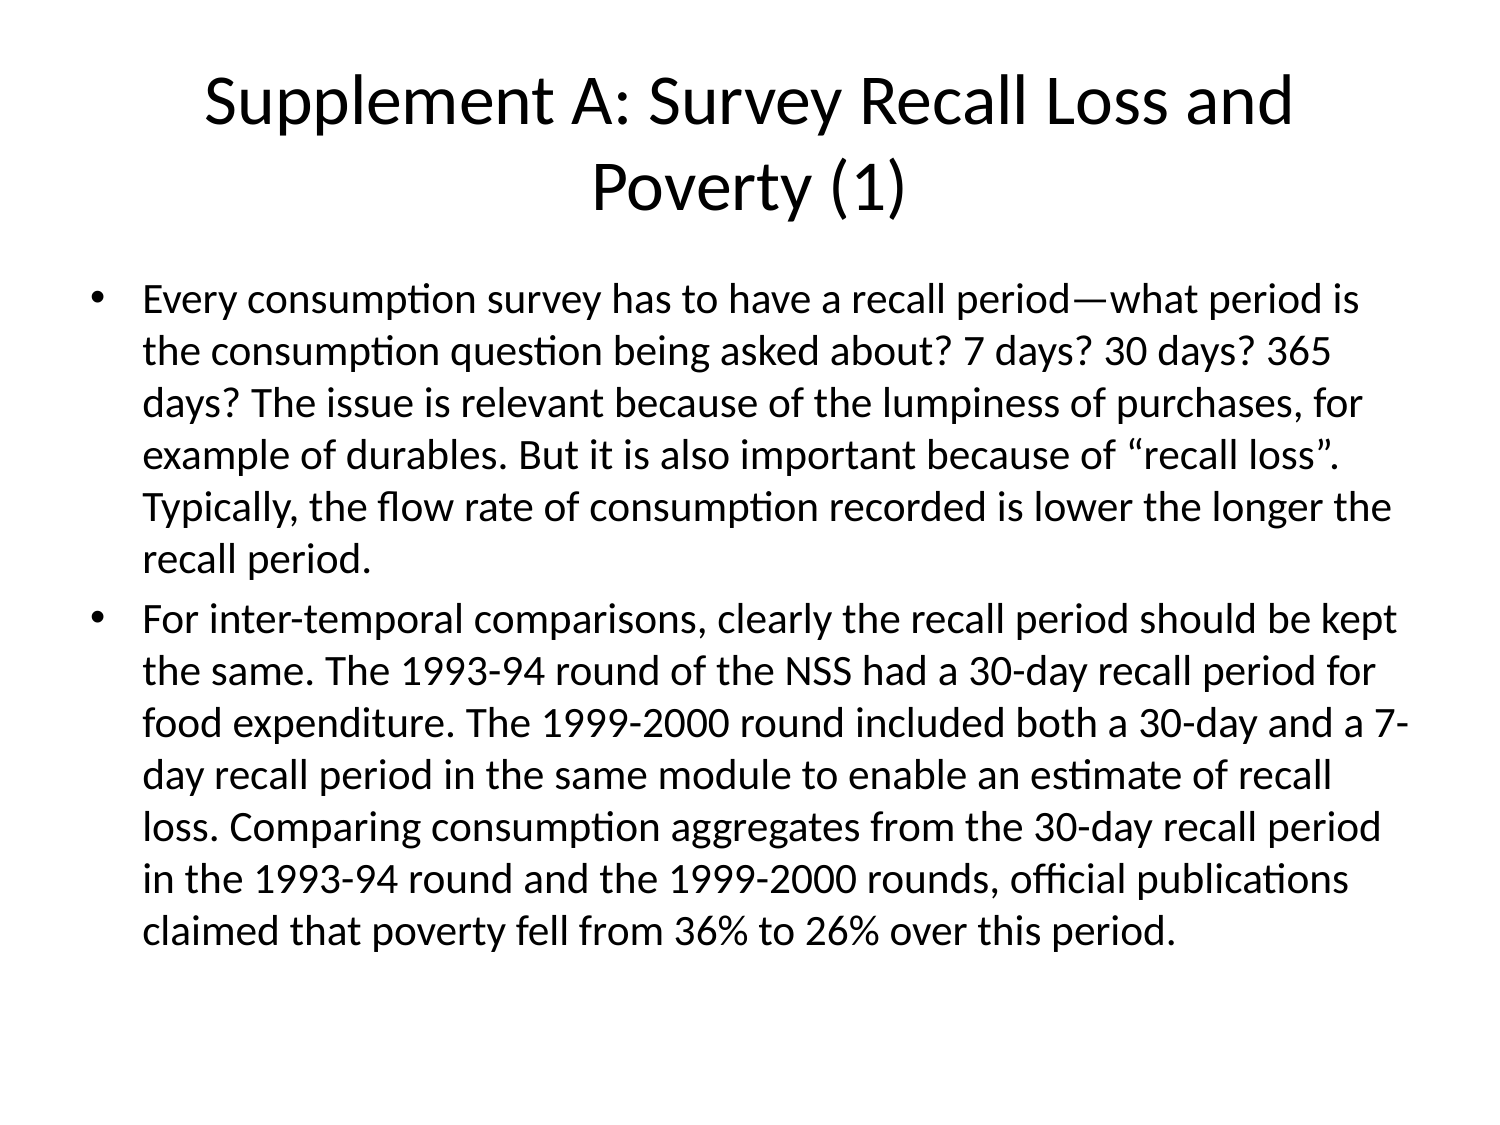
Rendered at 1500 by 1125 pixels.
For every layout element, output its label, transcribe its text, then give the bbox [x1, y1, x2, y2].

list Every consumption survey has to have a recall period—what period is the consumption question being asked about? 7 days? 30 days? 365 days? The issue is relevant because of the lumpiness of purchases, for example of durables. But it is also important because of “recall loss”. Typically, the flow rate of consumption recorded is lower the longer the recall period. For inter-temporal comparisons, clearly the recall period should be kept the same. The 1993-94 round of the NSS had a 30-day recall period for food expenditure. The 1999-2000 round included both a 30-day and a 7-day recall period in the same module to enable an estimate of recall loss. Comparing consumption aggregates from the 30-day recall period in the 1993-94 round and the 1999-2000 rounds, official publications claimed that poverty fell from 36% to 26% over this period. [75, 262, 1425, 1005]
title Supplement A: Survey Recall Loss and Poverty (1) [75, 45, 1425, 233]
